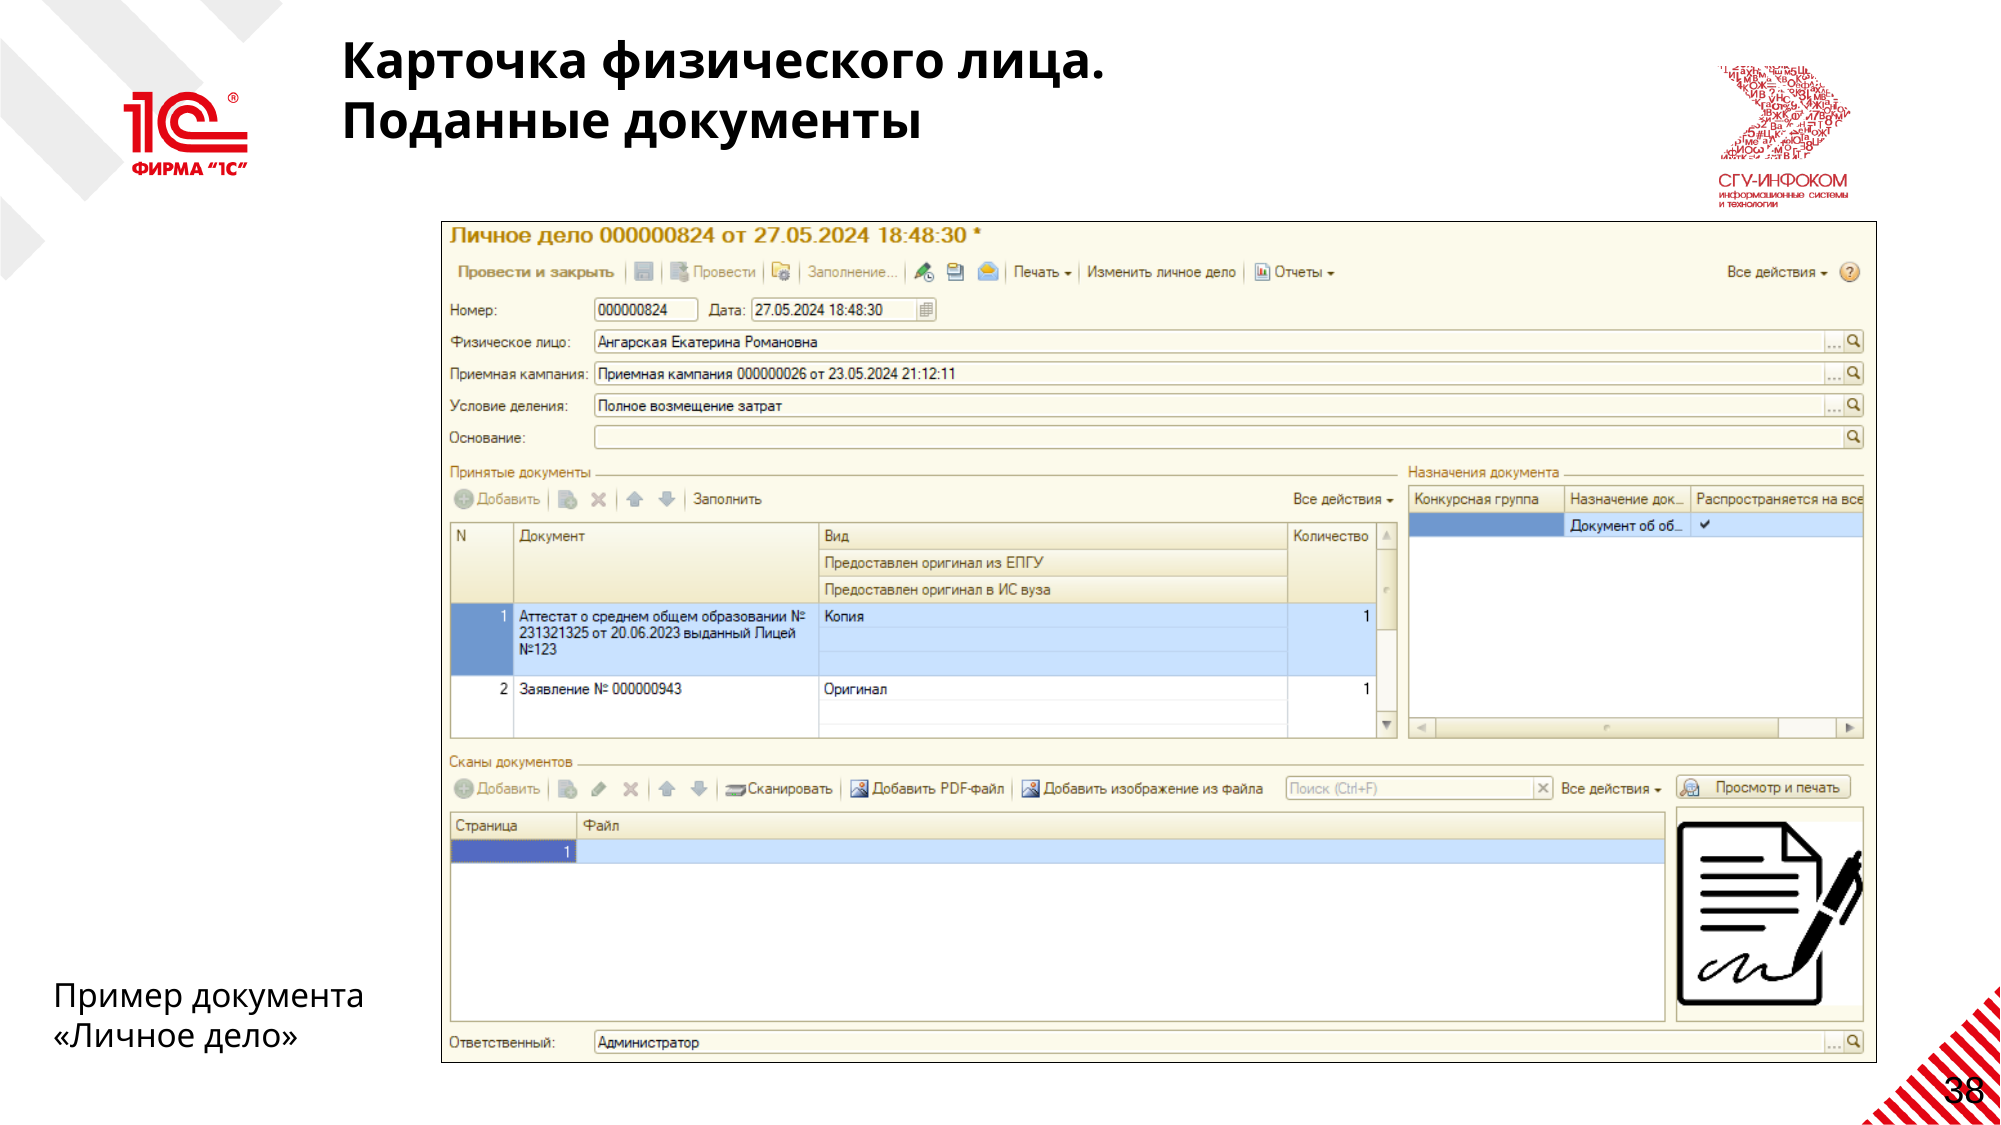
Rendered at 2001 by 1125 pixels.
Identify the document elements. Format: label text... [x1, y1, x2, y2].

text_box 38 [1909, 1058, 2000, 1119]
picture [0, 0, 2000, 1125]
text_box Пример документа «Личное дело» [38, 966, 436, 1062]
text_box Карточка физического лица. Поданные документы [326, 0, 1556, 178]
